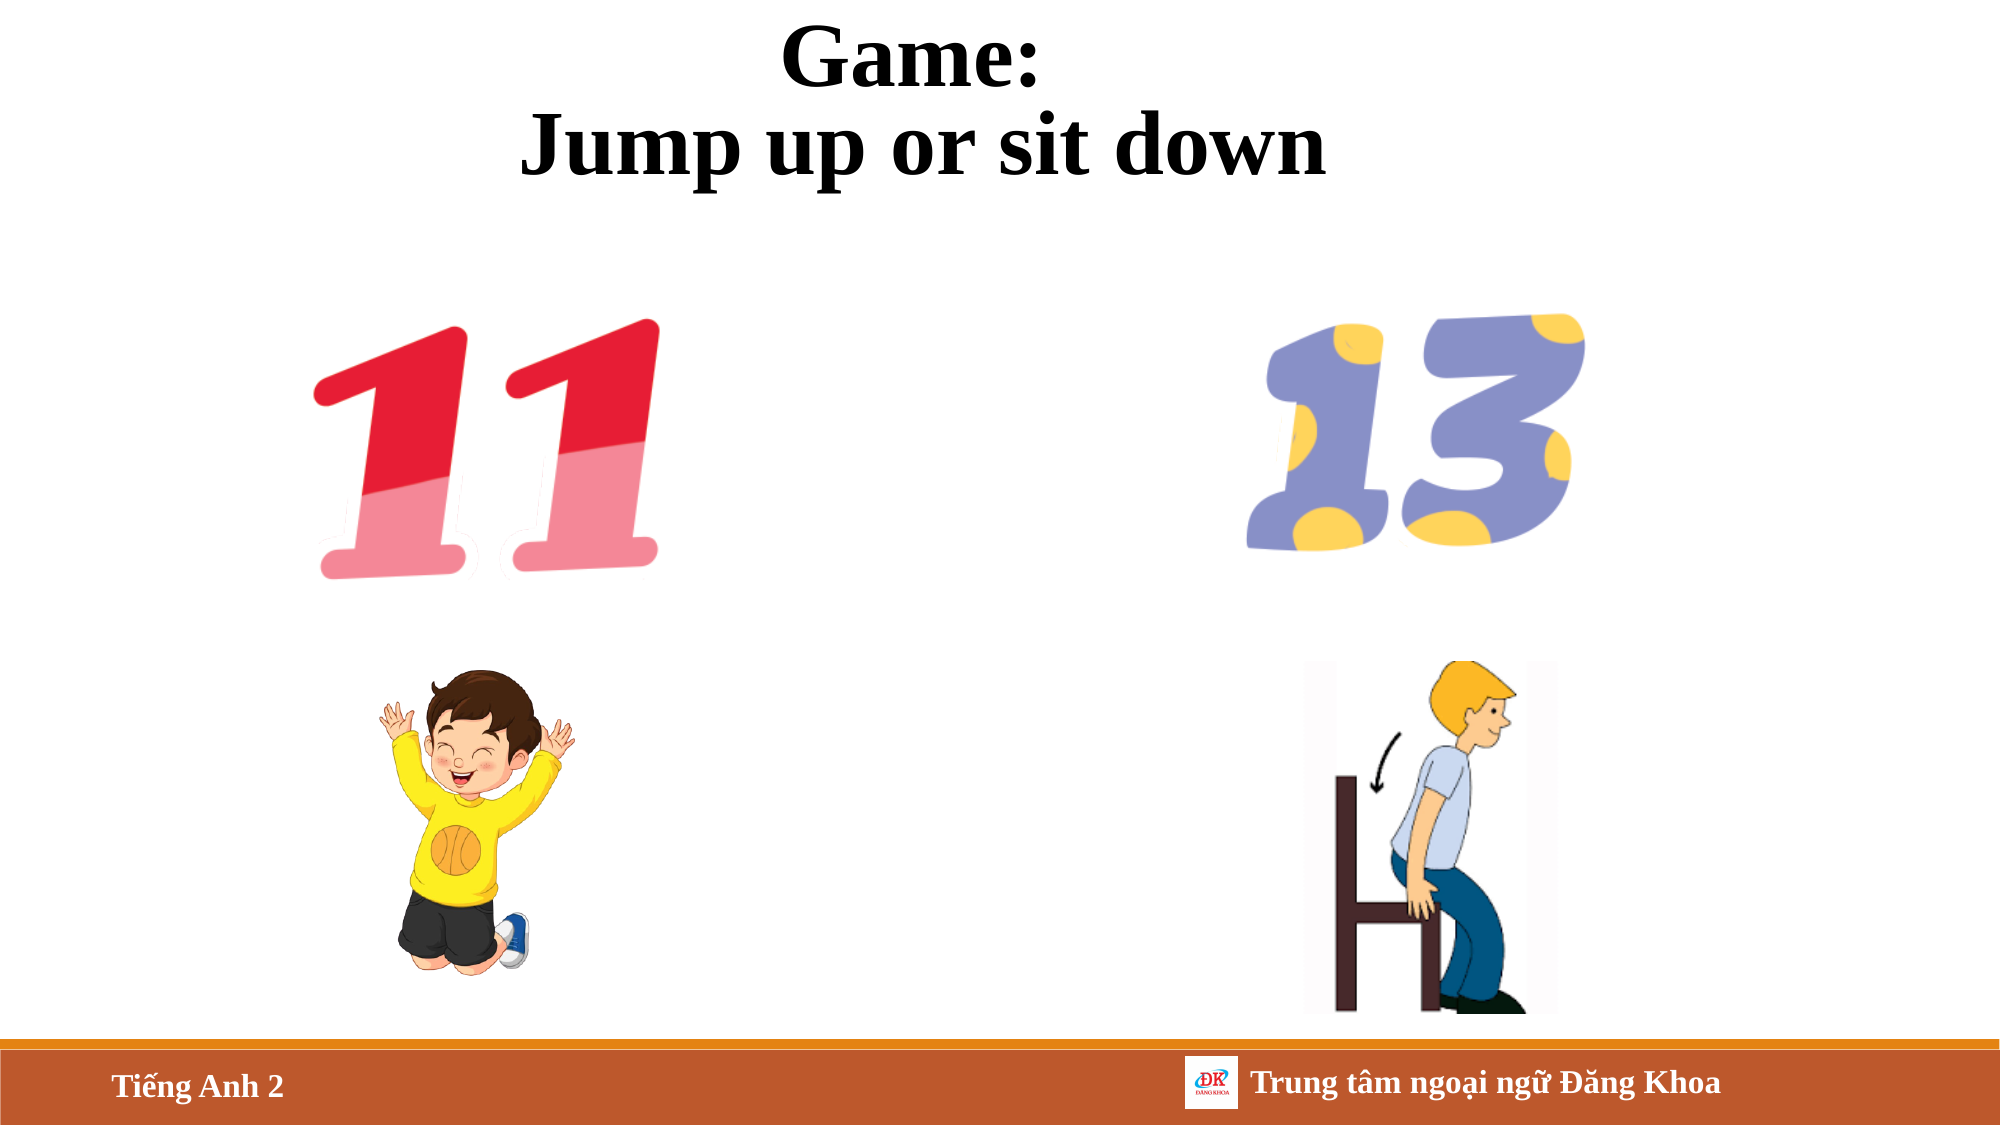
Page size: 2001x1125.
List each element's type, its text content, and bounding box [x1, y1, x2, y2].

text_box Game: Jump up or sit down [476, 0, 1371, 224]
text_box Trung tâm ngoại ngữ Đăng Khoa [1234, 1052, 1852, 1108]
picture [1185, 1056, 1238, 1109]
picture [1145, 223, 1665, 1014]
picture [216, 253, 737, 1014]
text_box Tiếng Anh 2 [96, 1056, 421, 1112]
